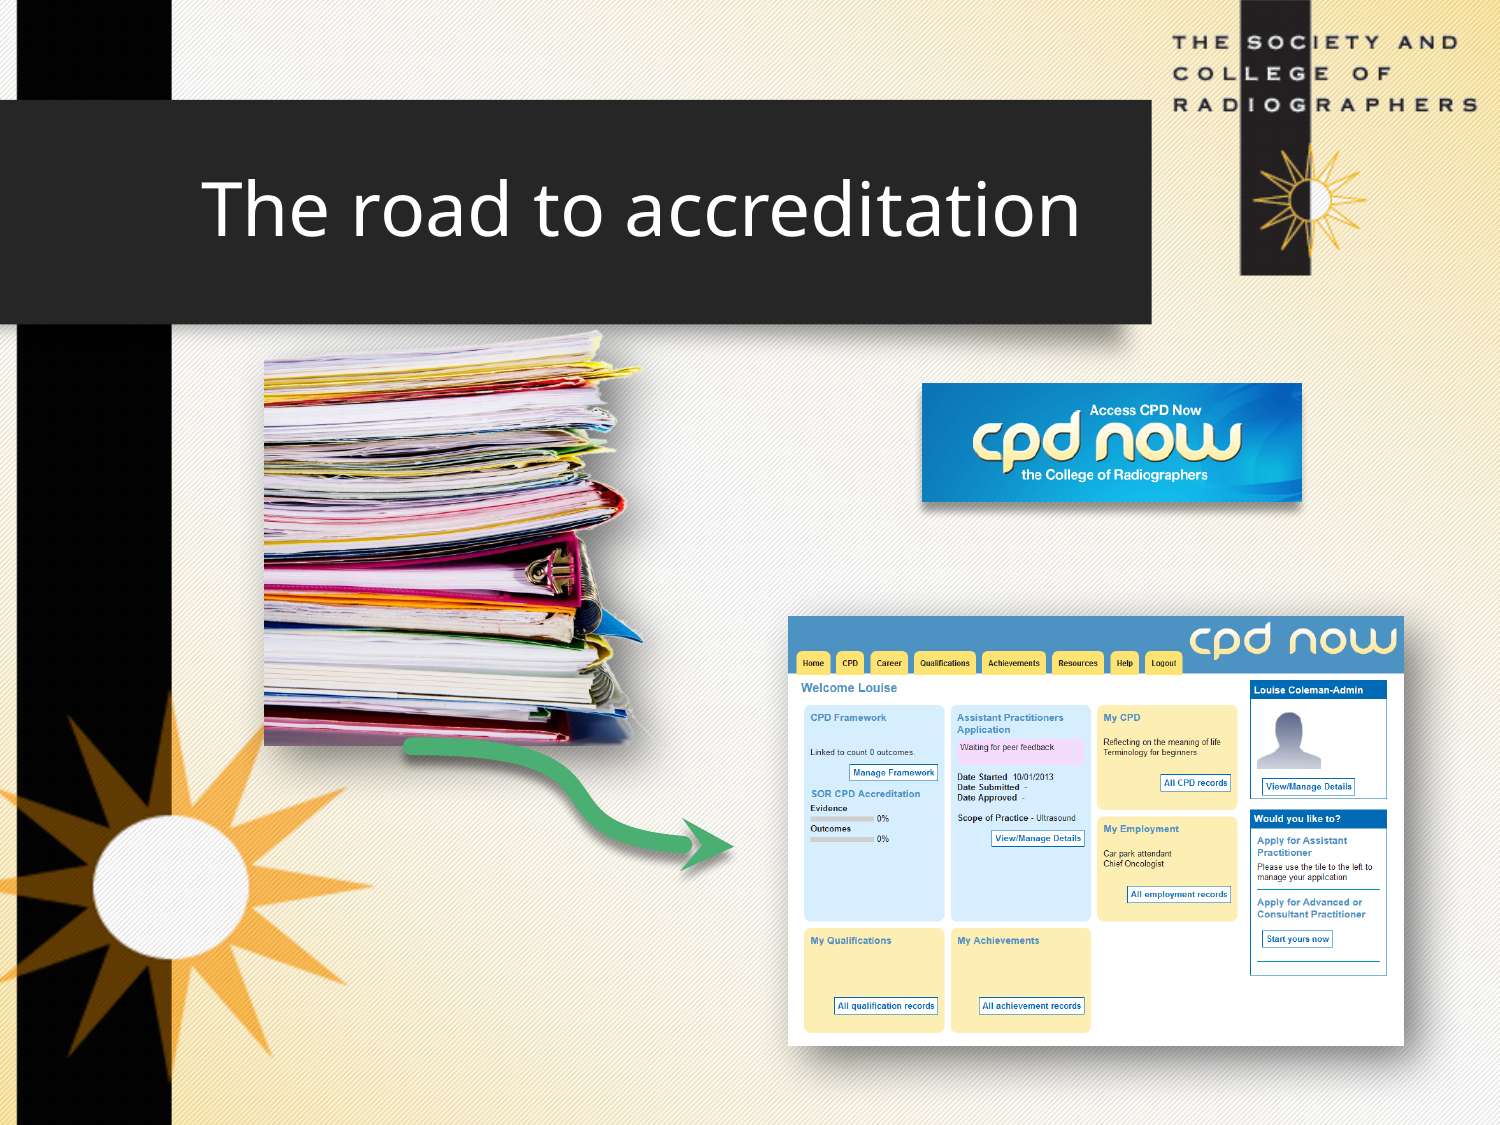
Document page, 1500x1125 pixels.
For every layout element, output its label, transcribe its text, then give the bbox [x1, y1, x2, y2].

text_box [411, 745, 735, 847]
picture [0, 0, 1500, 1125]
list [263, 319, 690, 746]
title The road to accreditation [186, 123, 1139, 301]
